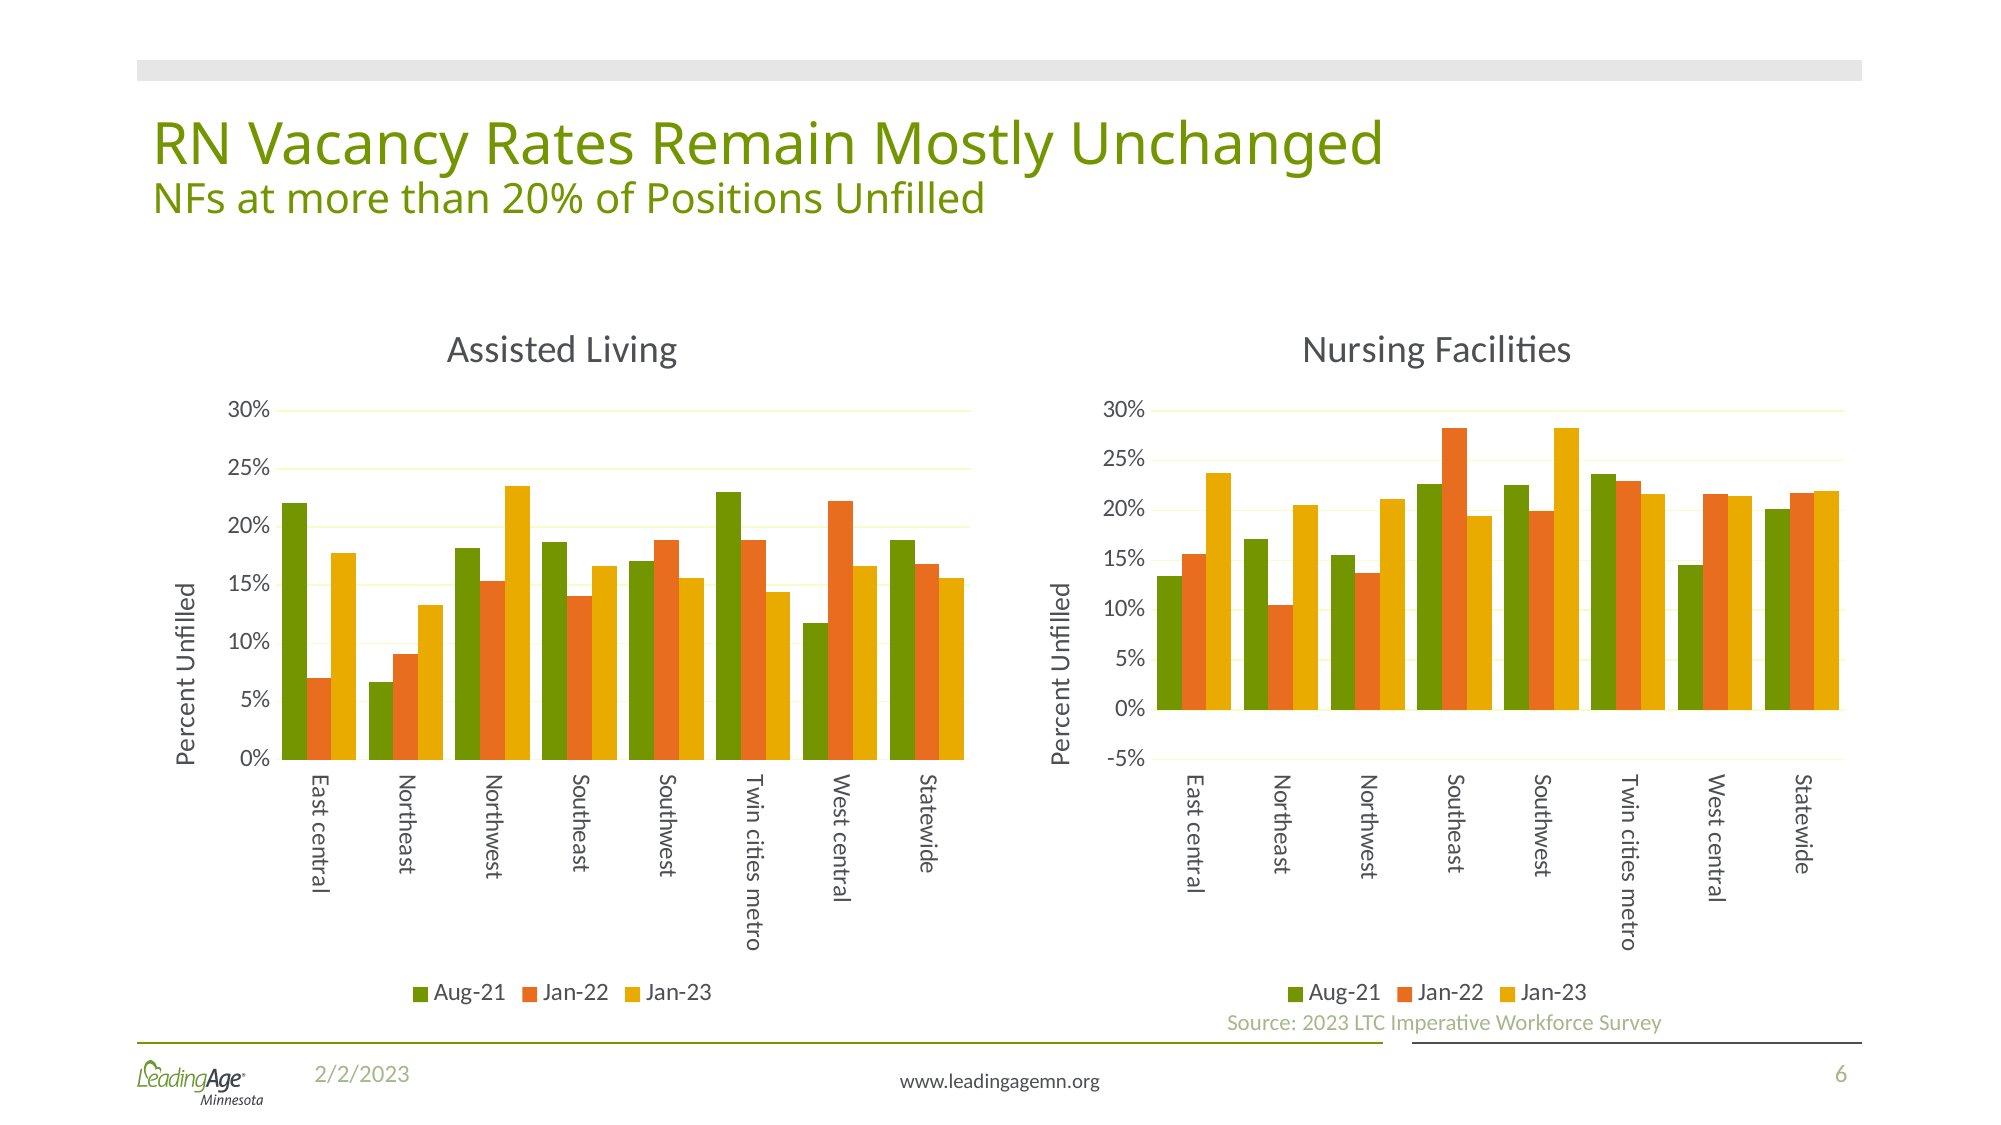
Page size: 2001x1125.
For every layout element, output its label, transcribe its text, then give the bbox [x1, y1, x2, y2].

footer Source: 2023 LTC Imperative Workforce Survey [1212, 991, 1888, 1052]
title RN Vacancy Rates Remain Mostly Unchanged NFs at more than 20% of Positions Unfilled [137, 59, 1863, 278]
chart [137, 299, 988, 1014]
chart [1012, 299, 1863, 1014]
slide_number 6 [1412, 1042, 1863, 1103]
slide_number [137, 1042, 588, 1103]
